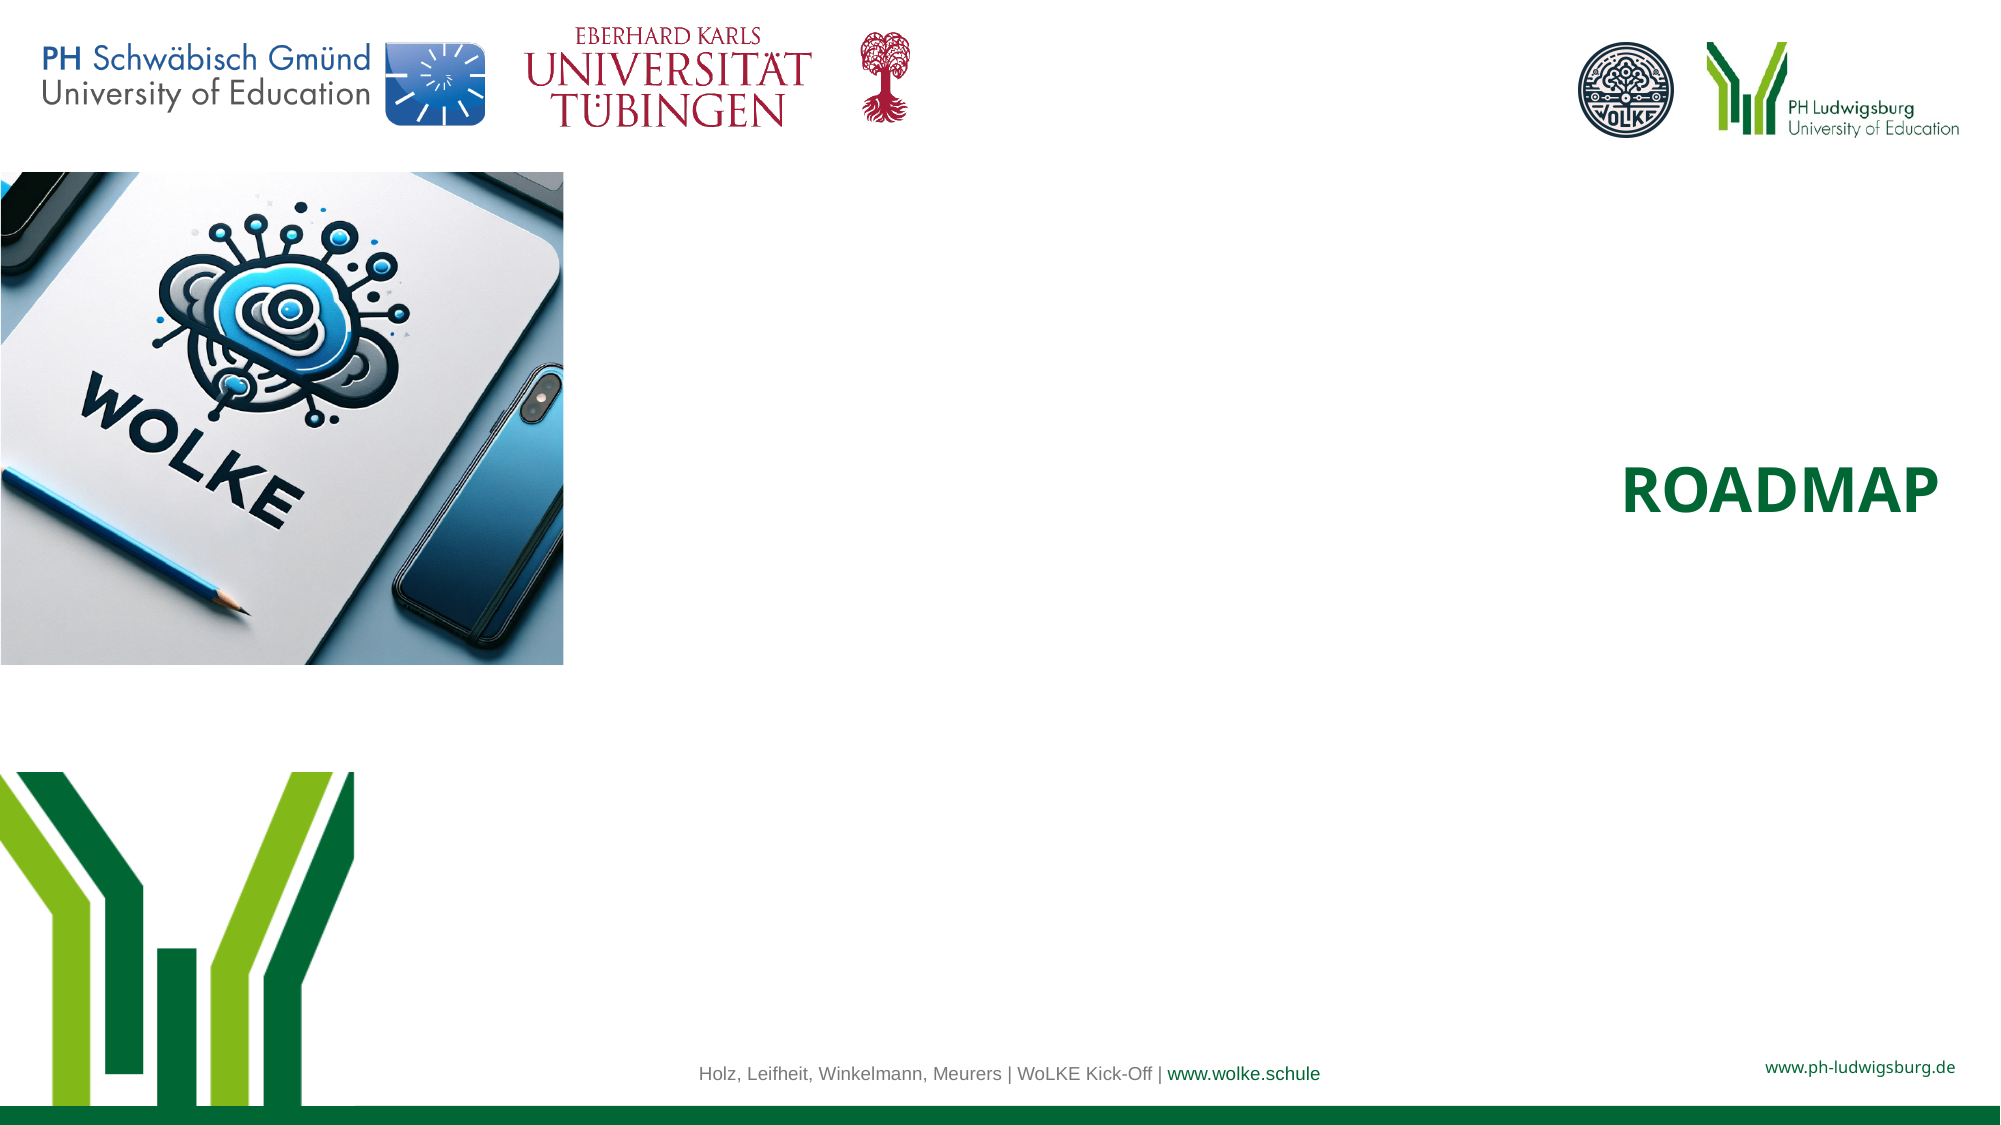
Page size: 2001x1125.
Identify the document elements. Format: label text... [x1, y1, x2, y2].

title Roadmap [769, 442, 2000, 667]
picture [0, 772, 355, 1106]
picture [1578, 42, 1674, 138]
picture [1695, 42, 1974, 138]
picture [524, 27, 911, 127]
picture [42, 40, 486, 129]
picture [0, 172, 564, 665]
